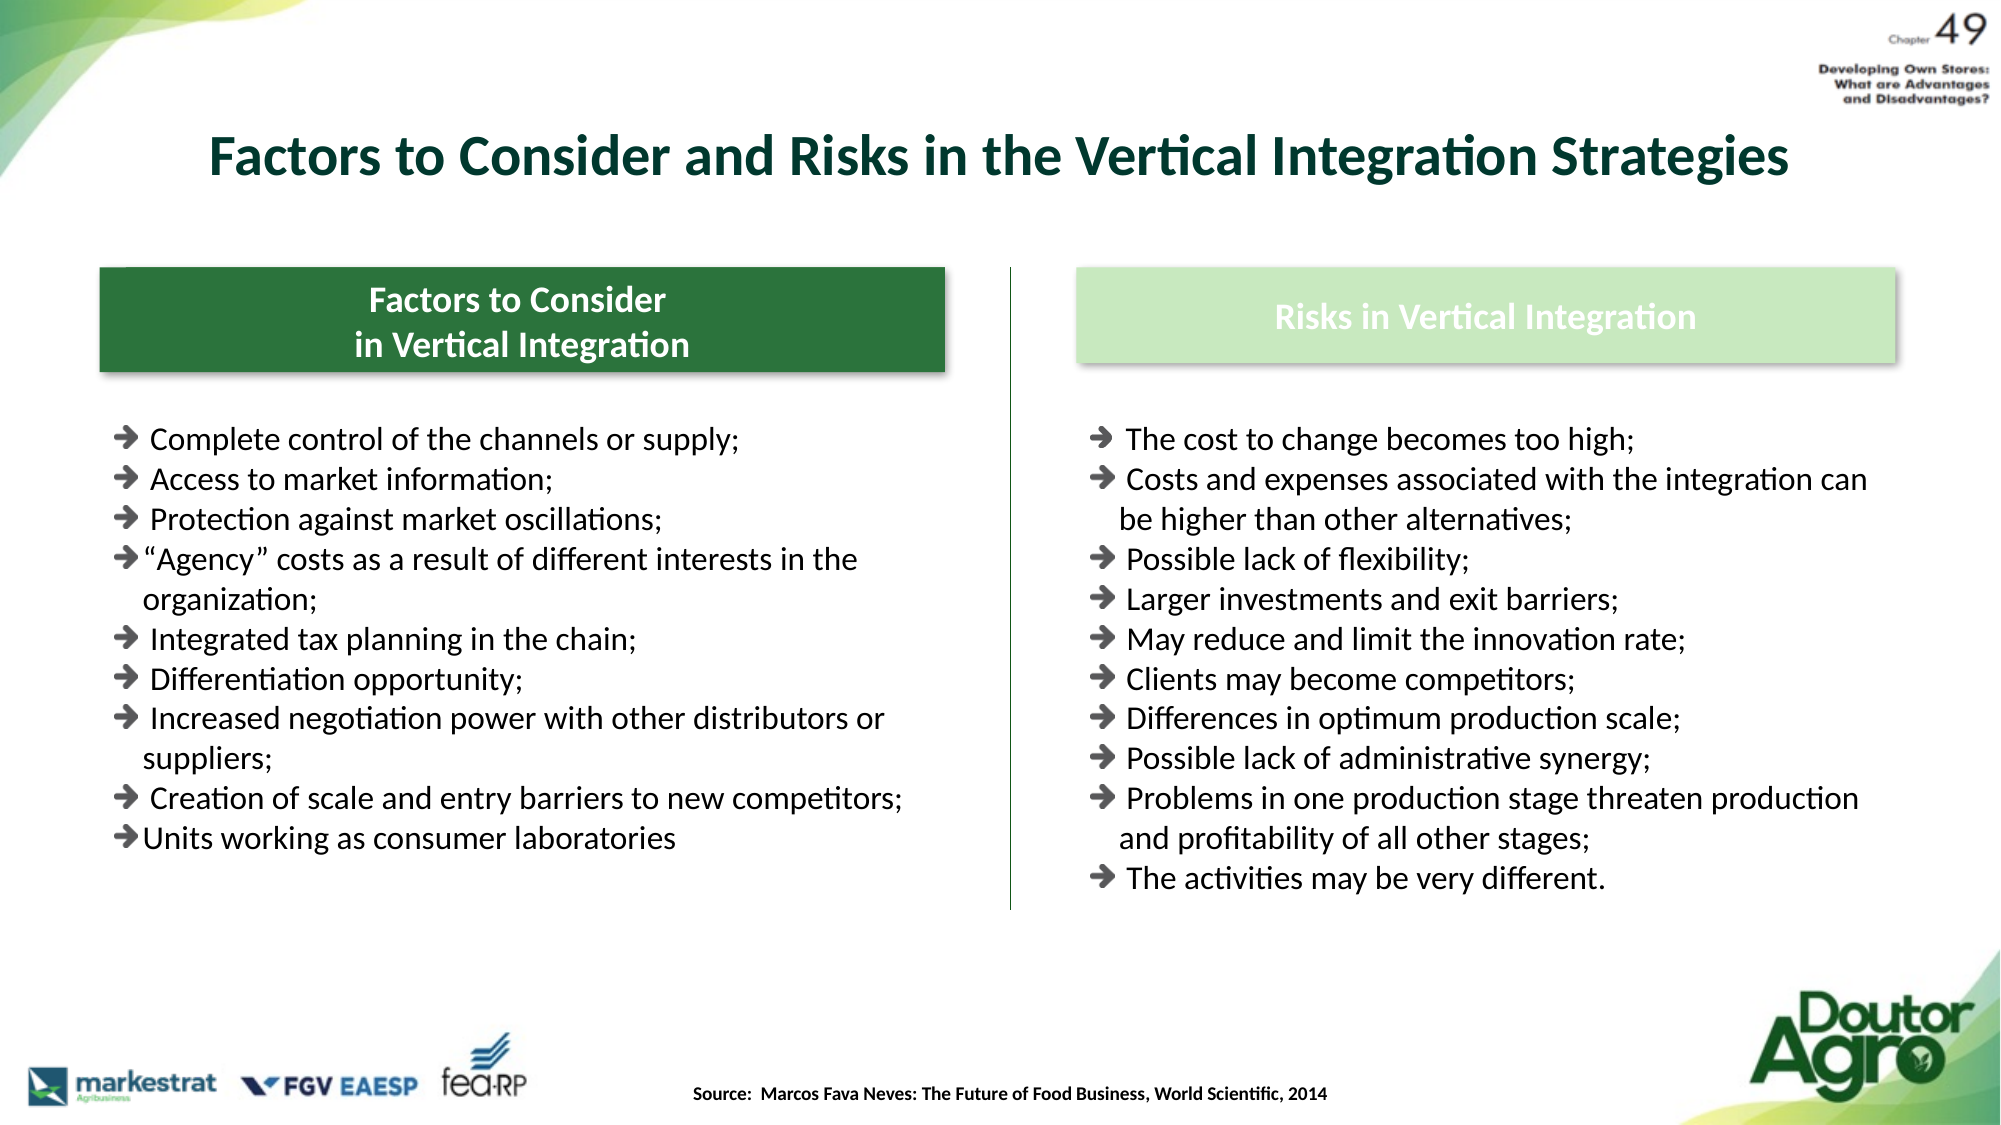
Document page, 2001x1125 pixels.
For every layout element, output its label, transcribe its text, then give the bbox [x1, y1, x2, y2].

picture [0, 0, 2001, 1125]
title Factors to Consider and Risks in the Vertical Integration Strategies [0, 55, 2000, 259]
text_box The cost to change becomes too high; Costs and expenses associated with the integration can be higher than other alternatives; Possible lack of flexibility; Larger investments and exit barriers; May reduce and limit the innovation rate; Clients may become competitors; Differences in optimum production scale; Possible lack of administrative synergy; Problems in one production stage threaten production and profitability of all other stages; The activities may be very different. [1076, 409, 1896, 904]
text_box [1076, 267, 1896, 364]
text_box Complete control of the channels or supply; Access to market information; Protection against market oscillations; “Agency” costs as a result of different interests in the organization; Integrated tax planning in the chain; Differentiation opportunity; Increased negotiation power with other distributors or suppliers; Creation of scale and entry barriers to new competitors; Units working as consumer laboratories [99, 409, 945, 864]
text_box Source: Marcos Fava Neves: The Future of Food Business, World Scientific, 2014 [678, 1069, 1343, 1125]
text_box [99, 267, 945, 374]
